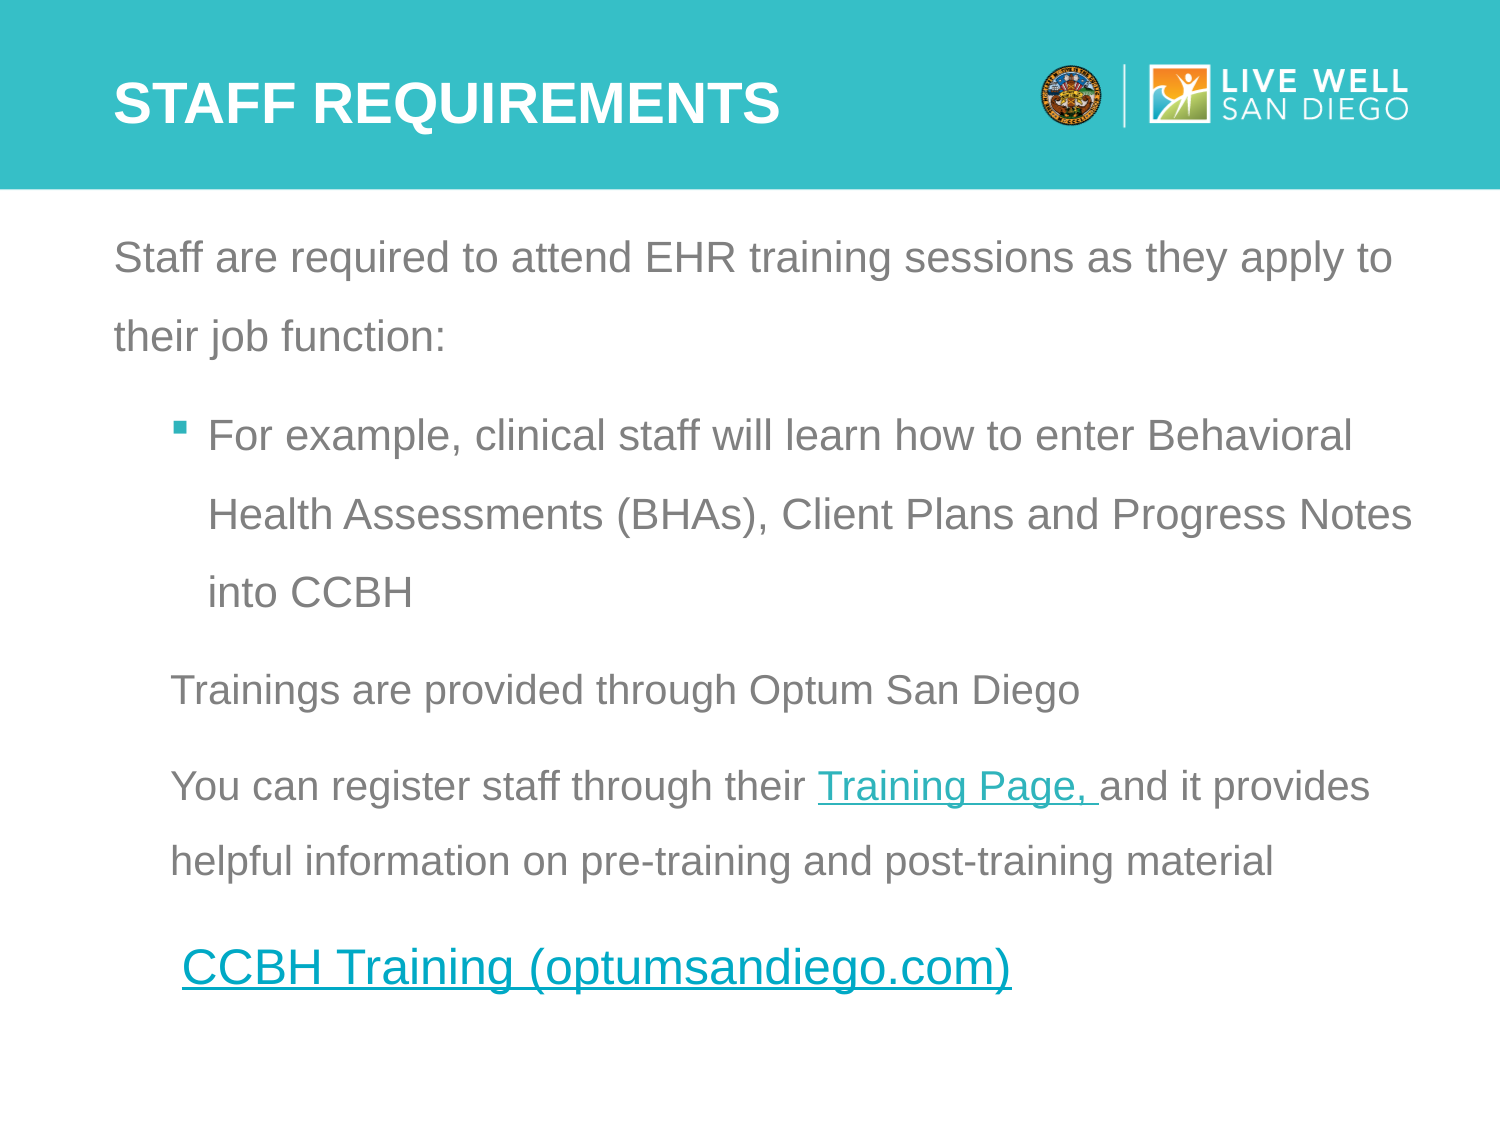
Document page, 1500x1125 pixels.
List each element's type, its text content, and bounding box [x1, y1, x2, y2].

list Staff are required to attend EHR training sessions as they apply to their job function: For example, clinical staff will learn how to enter Behavioral Health Assessments (BHAs), Client Plans and Progress Notes into CCBH Trainings are provided through Optum San Diego You can register staff through their Training Page, and it provides helpful information on pre-training and post-training material CCBH Training (optumsandiego.com) [113, 202, 1425, 1125]
title Staff Requirements [113, 44, 907, 166]
picture [0, 0, 1500, 1125]
